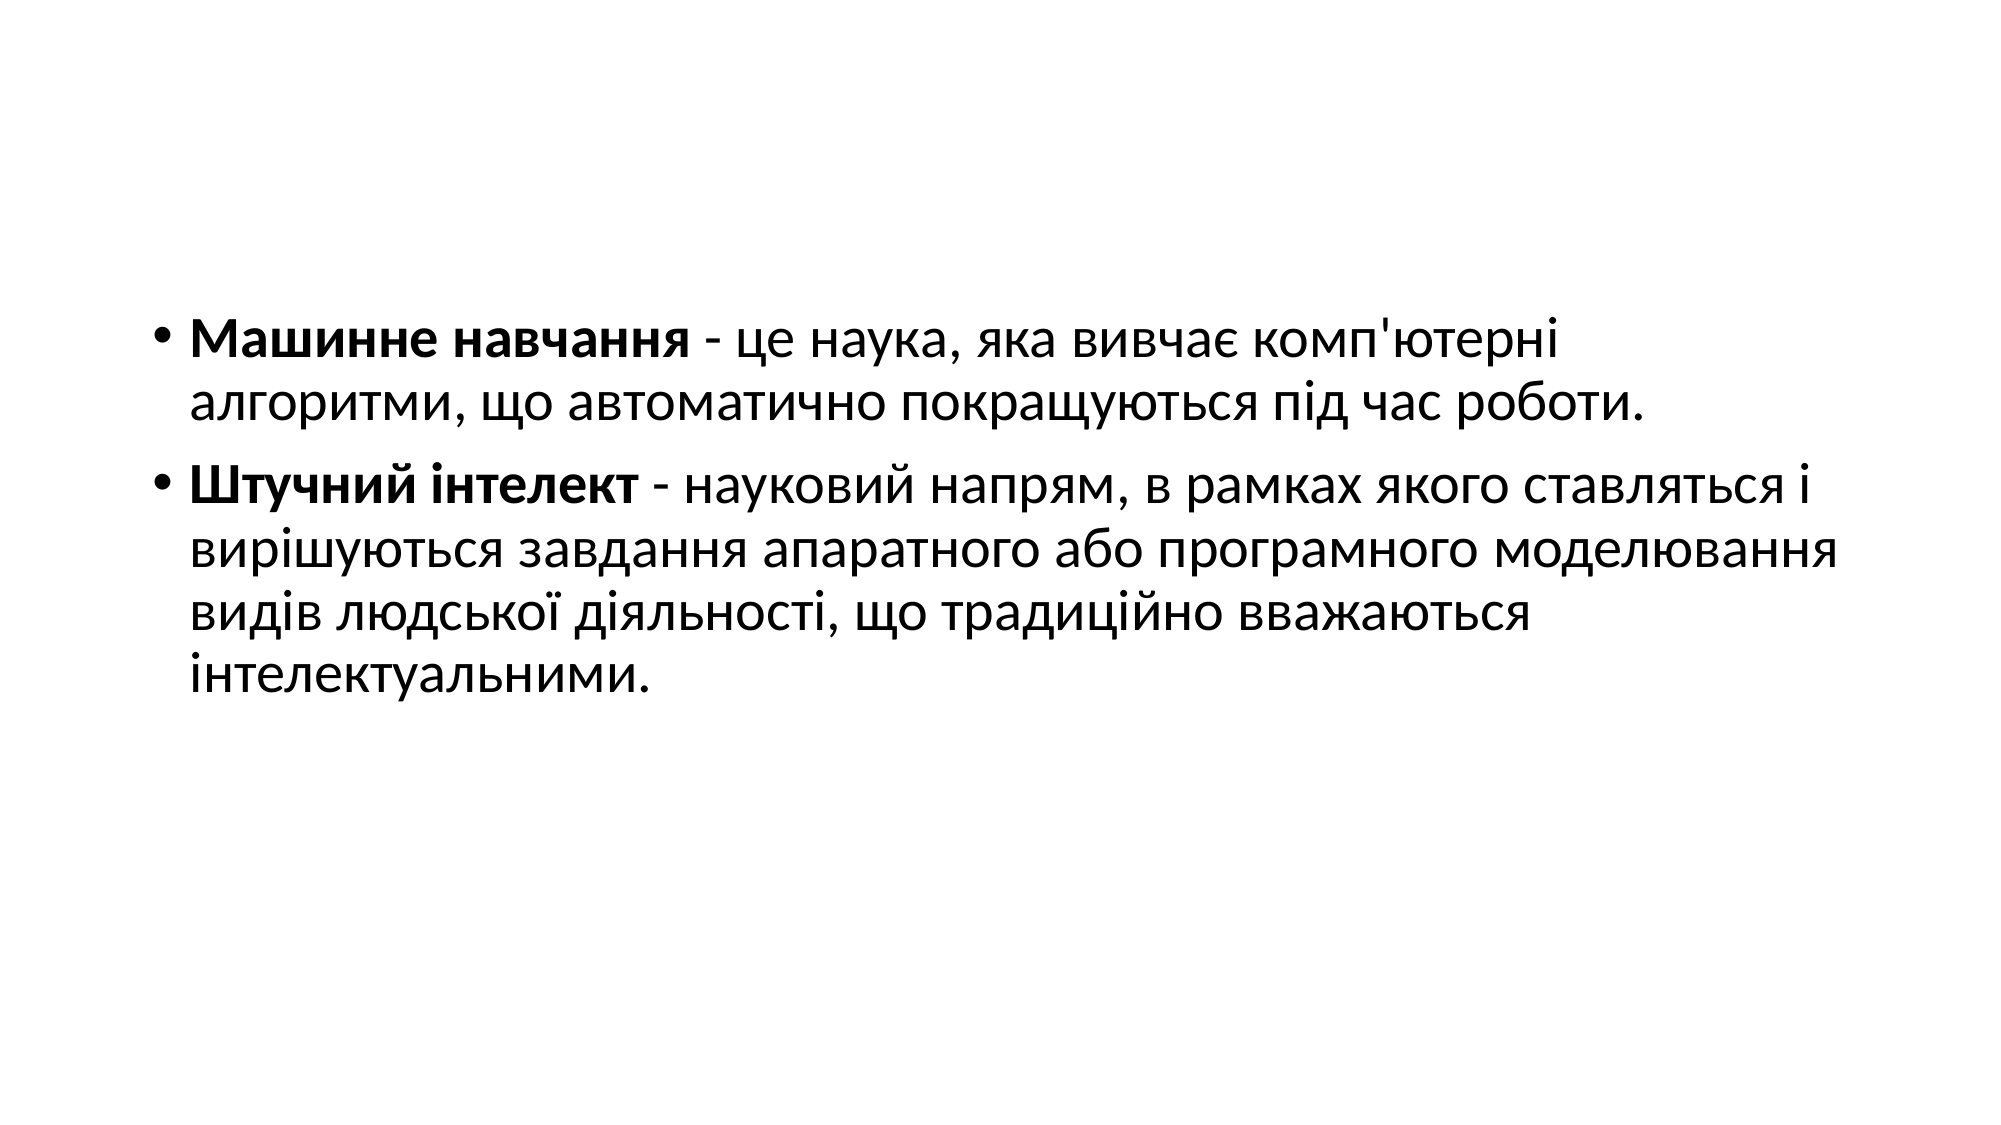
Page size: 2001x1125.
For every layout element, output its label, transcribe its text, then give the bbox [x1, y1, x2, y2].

list Машинне навчання - це наука, яка вивчає комп'ютерні алгоритми, що автоматично покращуються під час роботи. Штучний інтелект - науковий напрям, в рамках якого ставляться і вирішуються завдання апаратного або програмного моделювання видів людської діяльності, що традиційно вважаються інтелектуальними. [137, 299, 1863, 1014]
